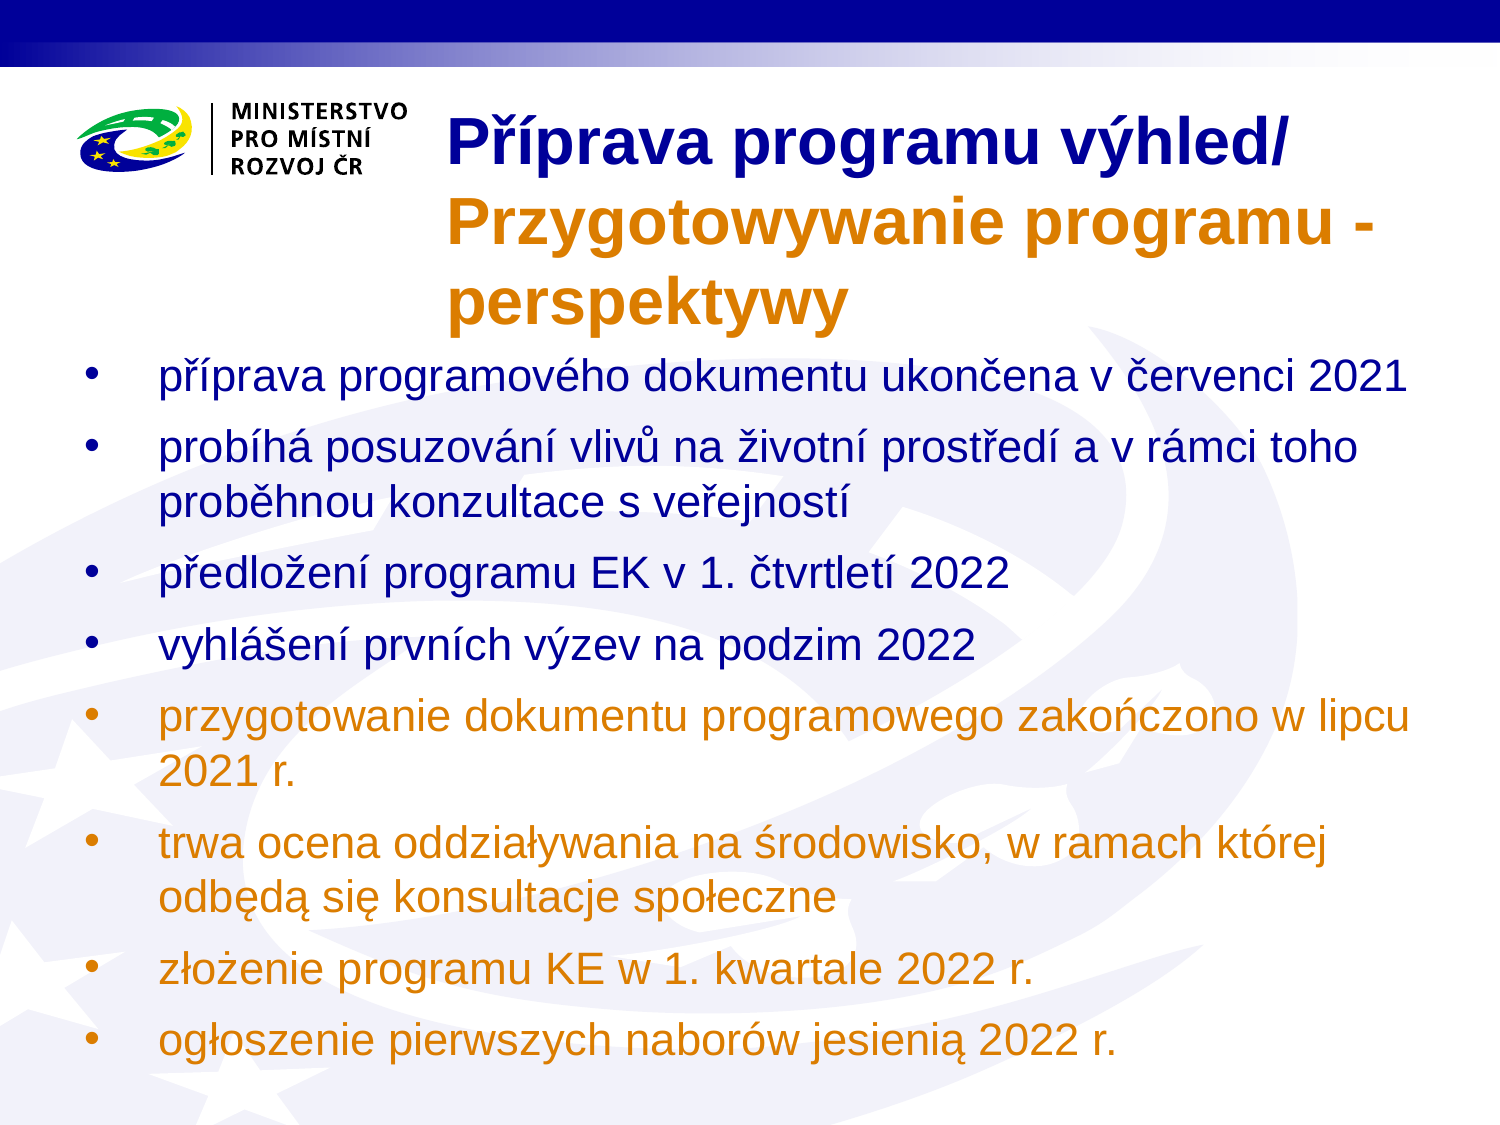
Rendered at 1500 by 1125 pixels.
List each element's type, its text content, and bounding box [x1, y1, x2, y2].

title Příprava programu výhled/ Przygotowywanie programu - perspektywy [430, 89, 1448, 209]
list příprava programového dokumentu ukončena v červenci 2021 probíhá posuzování vlivů na životní prostředí a v rámci toho proběhnou konzultace s veřejností předložení programu EK v 1. čtvrtletí 2022 vyhlášení prvních výzev na podzim 2022 przygotowanie dokumentu programowego zakończono w lipcu 2021 r. trwa ocena oddziaływania na środowisko, w ramach której odbędą się konsultacje społeczne złożenie programu KE w 1. kwartale 2022 r. ogłoszenie pierwszych naborów jesienią 2022 r. [69, 337, 1431, 1102]
